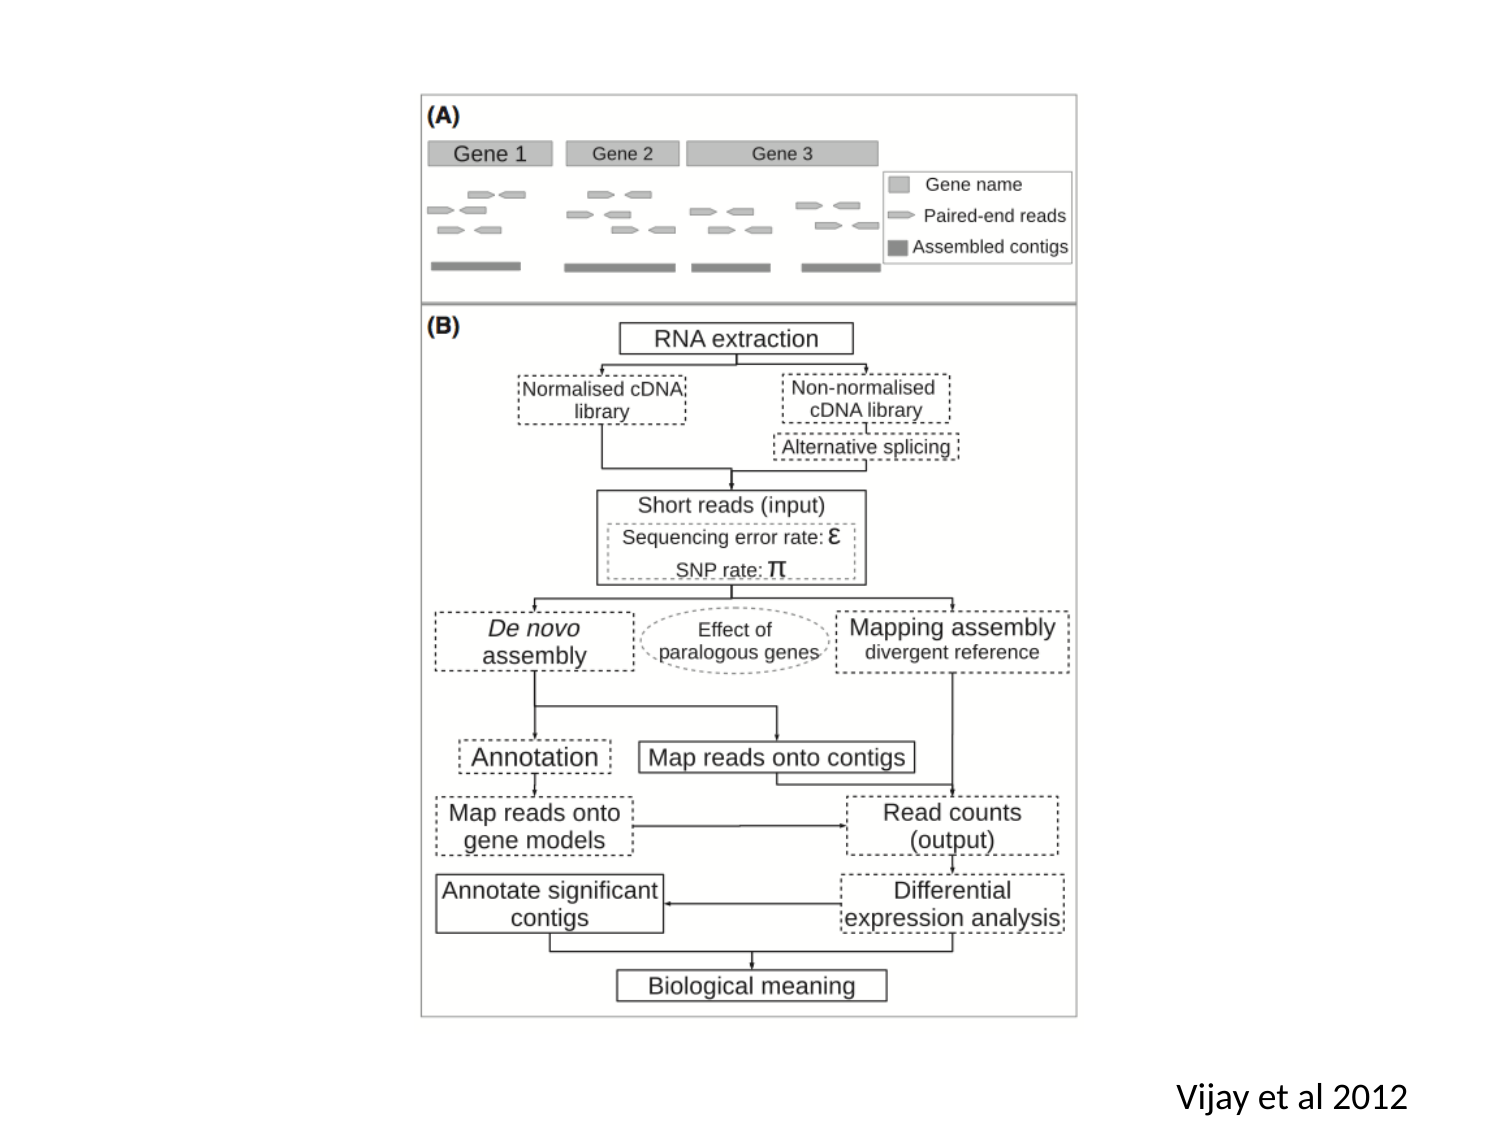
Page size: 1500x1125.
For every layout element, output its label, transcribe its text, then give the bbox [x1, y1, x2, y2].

picture [413, 90, 1087, 1034]
text_box Vijay et al 2012 [1161, 1064, 1424, 1125]
